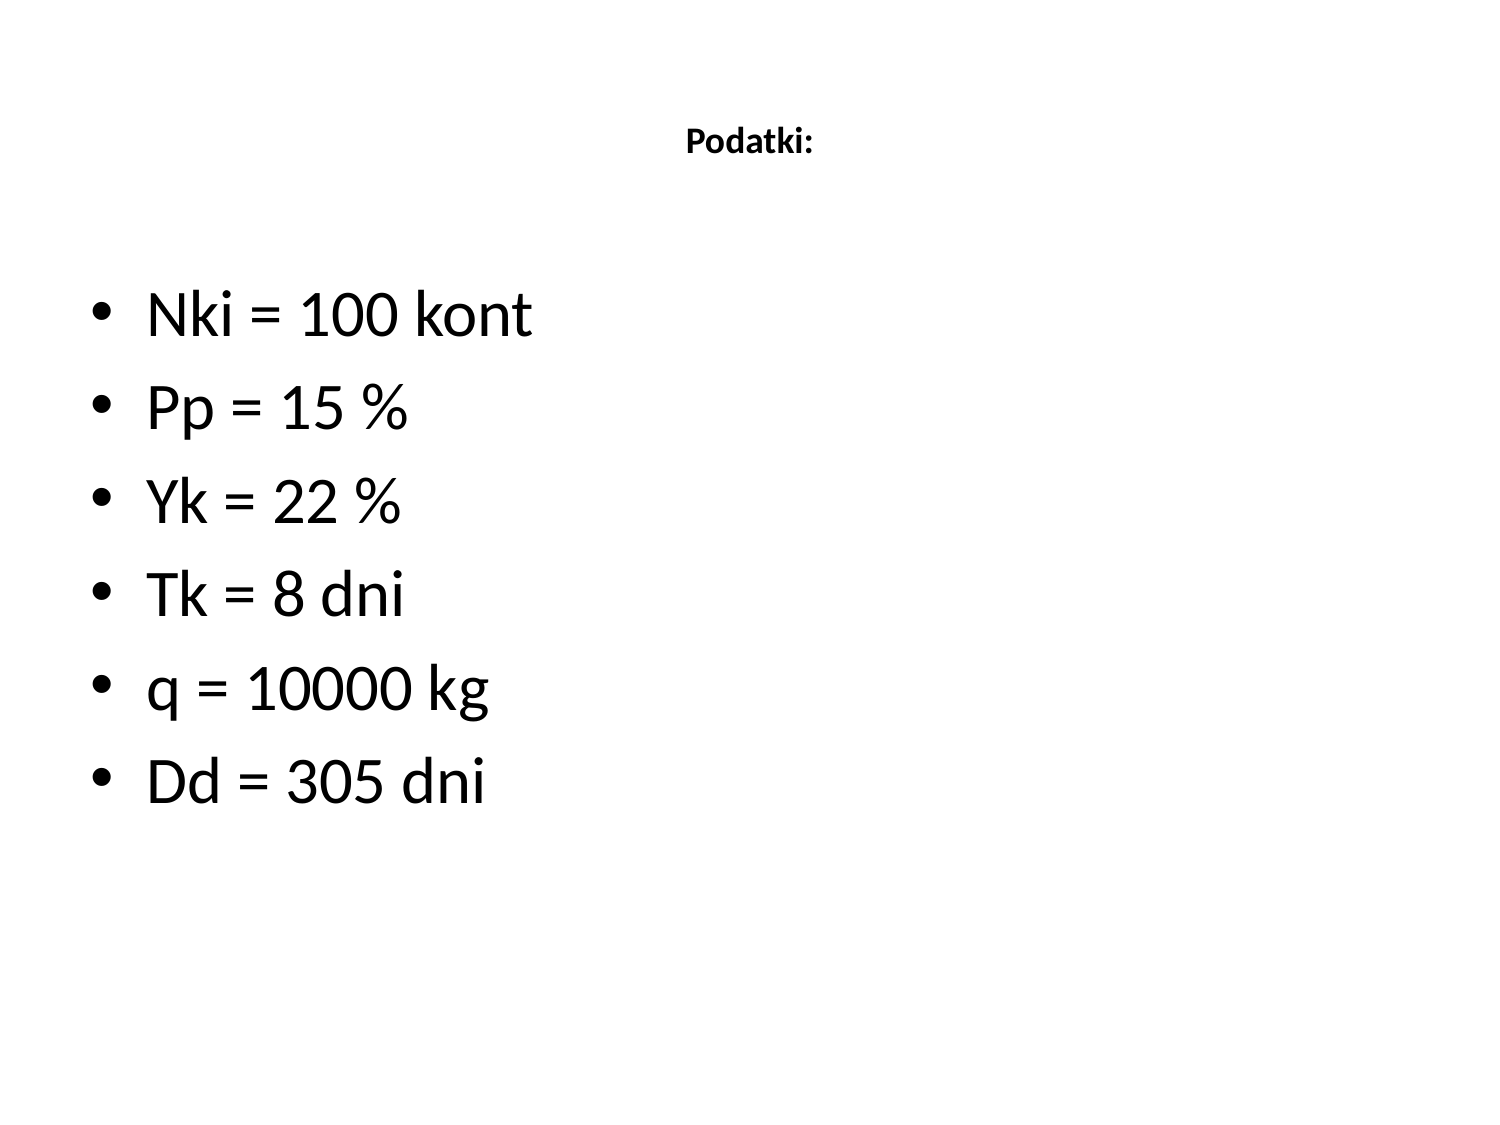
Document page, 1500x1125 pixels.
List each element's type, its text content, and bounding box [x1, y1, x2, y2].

title Podatki: [75, 45, 1425, 233]
list Nki = 100 kont Pp = 15 % Yk = 22 % Tk = 8 dni q = 10000 kg Dd = 305 dni [75, 262, 1425, 1005]
